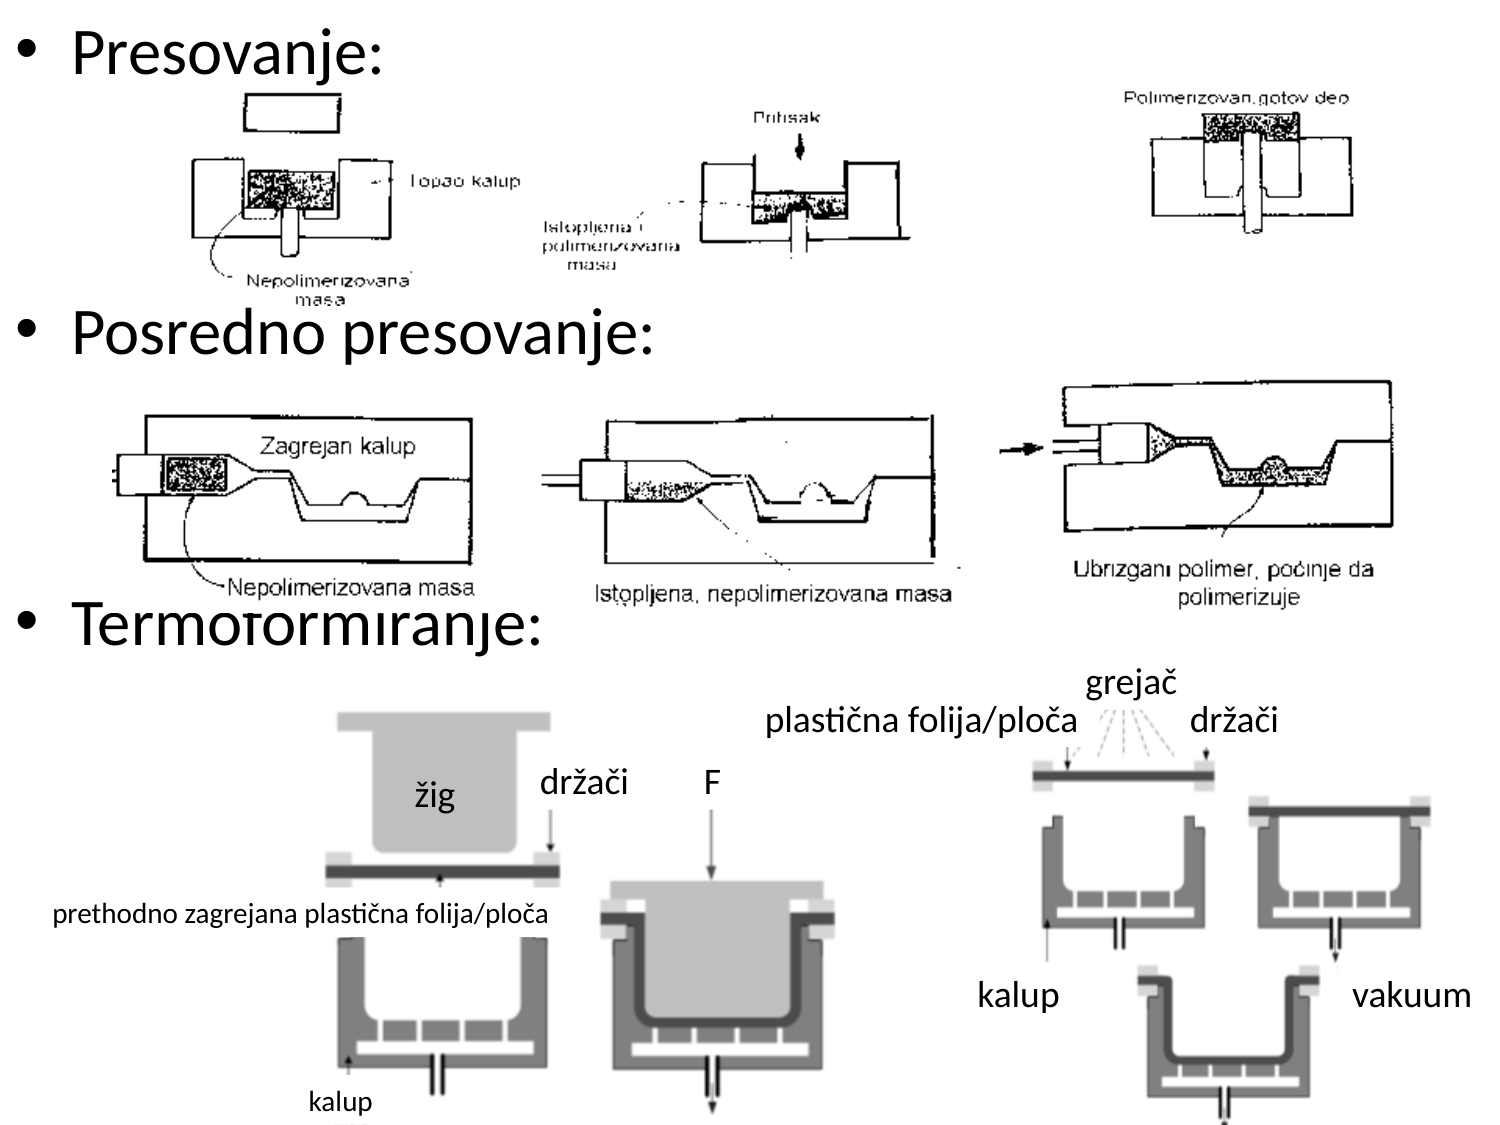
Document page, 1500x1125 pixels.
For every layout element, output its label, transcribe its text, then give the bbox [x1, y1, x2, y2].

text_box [37, 649, 1500, 1125]
picture [112, 374, 1401, 613]
list Presovanje: Posredno presovanje: Termoformiranje: [0, 0, 1425, 1005]
picture [187, 87, 1388, 306]
